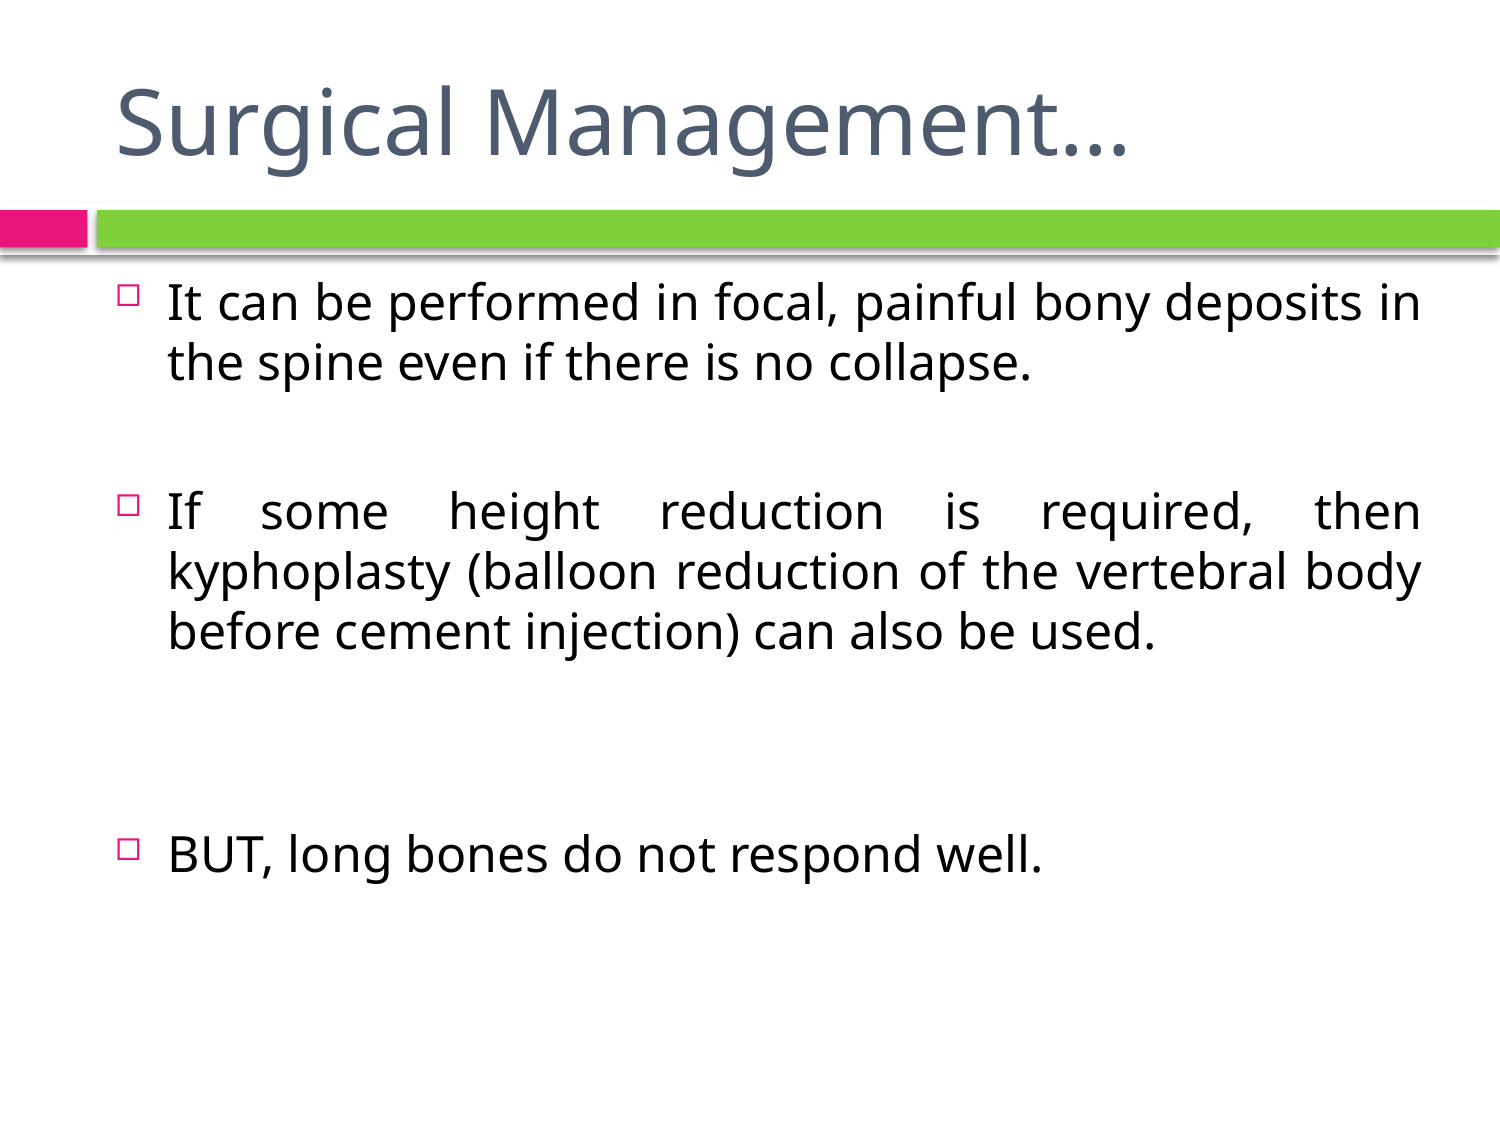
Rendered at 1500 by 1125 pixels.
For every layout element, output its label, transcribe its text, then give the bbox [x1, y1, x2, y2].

title Surgical Management… [100, 37, 1438, 200]
list It can be performed in focal, painful bony deposits in the spine even if there is no collapse. If some height reduction is required, then kyphoplasty (balloon reduction of the vertebral body before cement injection) can also be used. BUT, long bones do not respond well. [100, 262, 1438, 1125]
